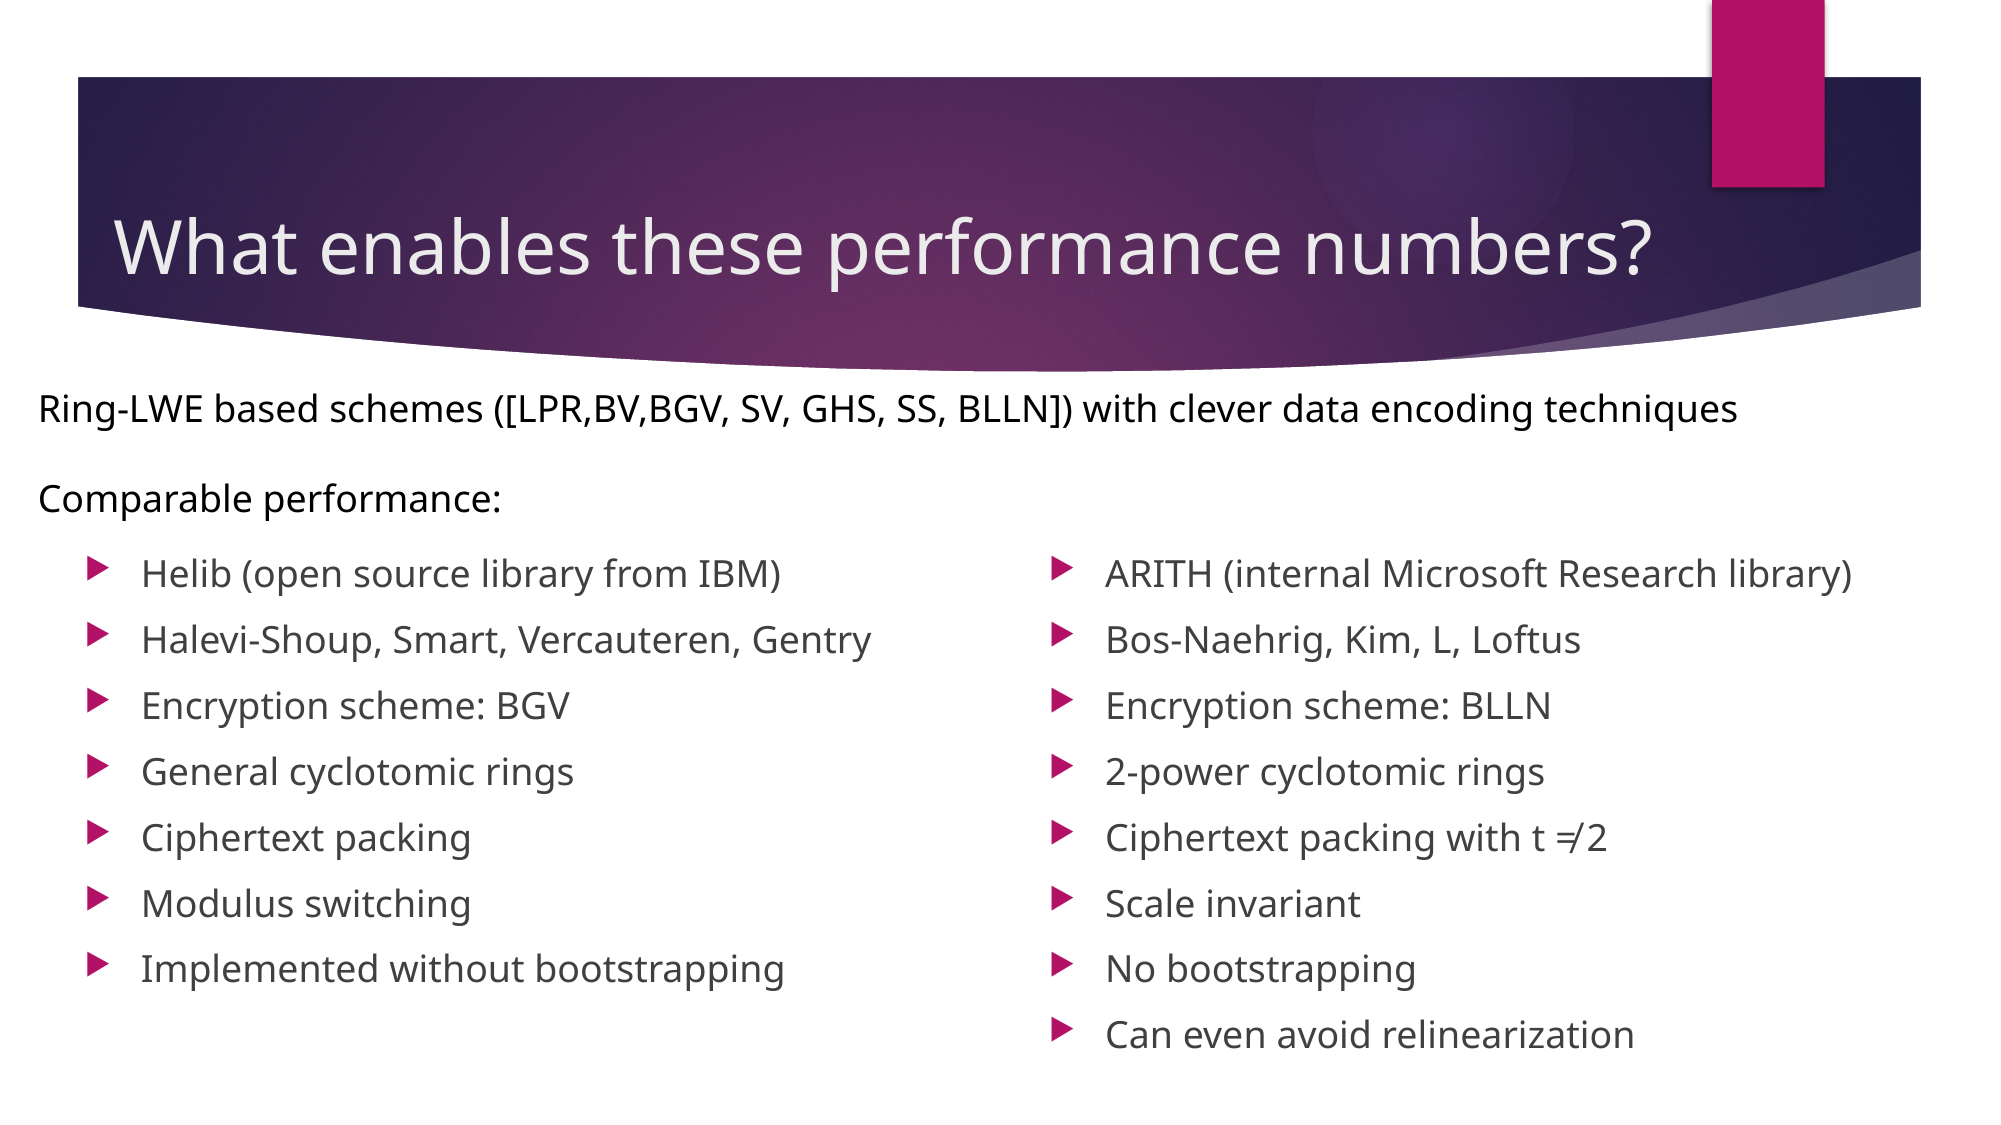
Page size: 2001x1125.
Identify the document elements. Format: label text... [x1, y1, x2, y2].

list Helib (open source library from IBM) Halevi-Shoup, Smart, Vercauteren, Gentry Encryption scheme: BGV General cyclotomic rings Ciphertext packing Modulus switching Implemented without bootstrapping [69, 542, 1006, 1095]
title What enables these performance numbers? [98, 188, 1787, 301]
text_box Ring-LWE based schemes ([LPR,BV,BGV, SV, GHS, SS, BLLN]) with clever data encoding techniques Comparable performance: [23, 377, 1896, 527]
list ARITH (internal Microsoft Research library) Bos-Naehrig, Kim, L, Loftus Encryption scheme: BLLN 2-power cyclotomic rings Ciphertext packing with t ≠ 2 Scale invariant No bootstrapping Can even avoid relinearization [1033, 542, 1972, 1107]
